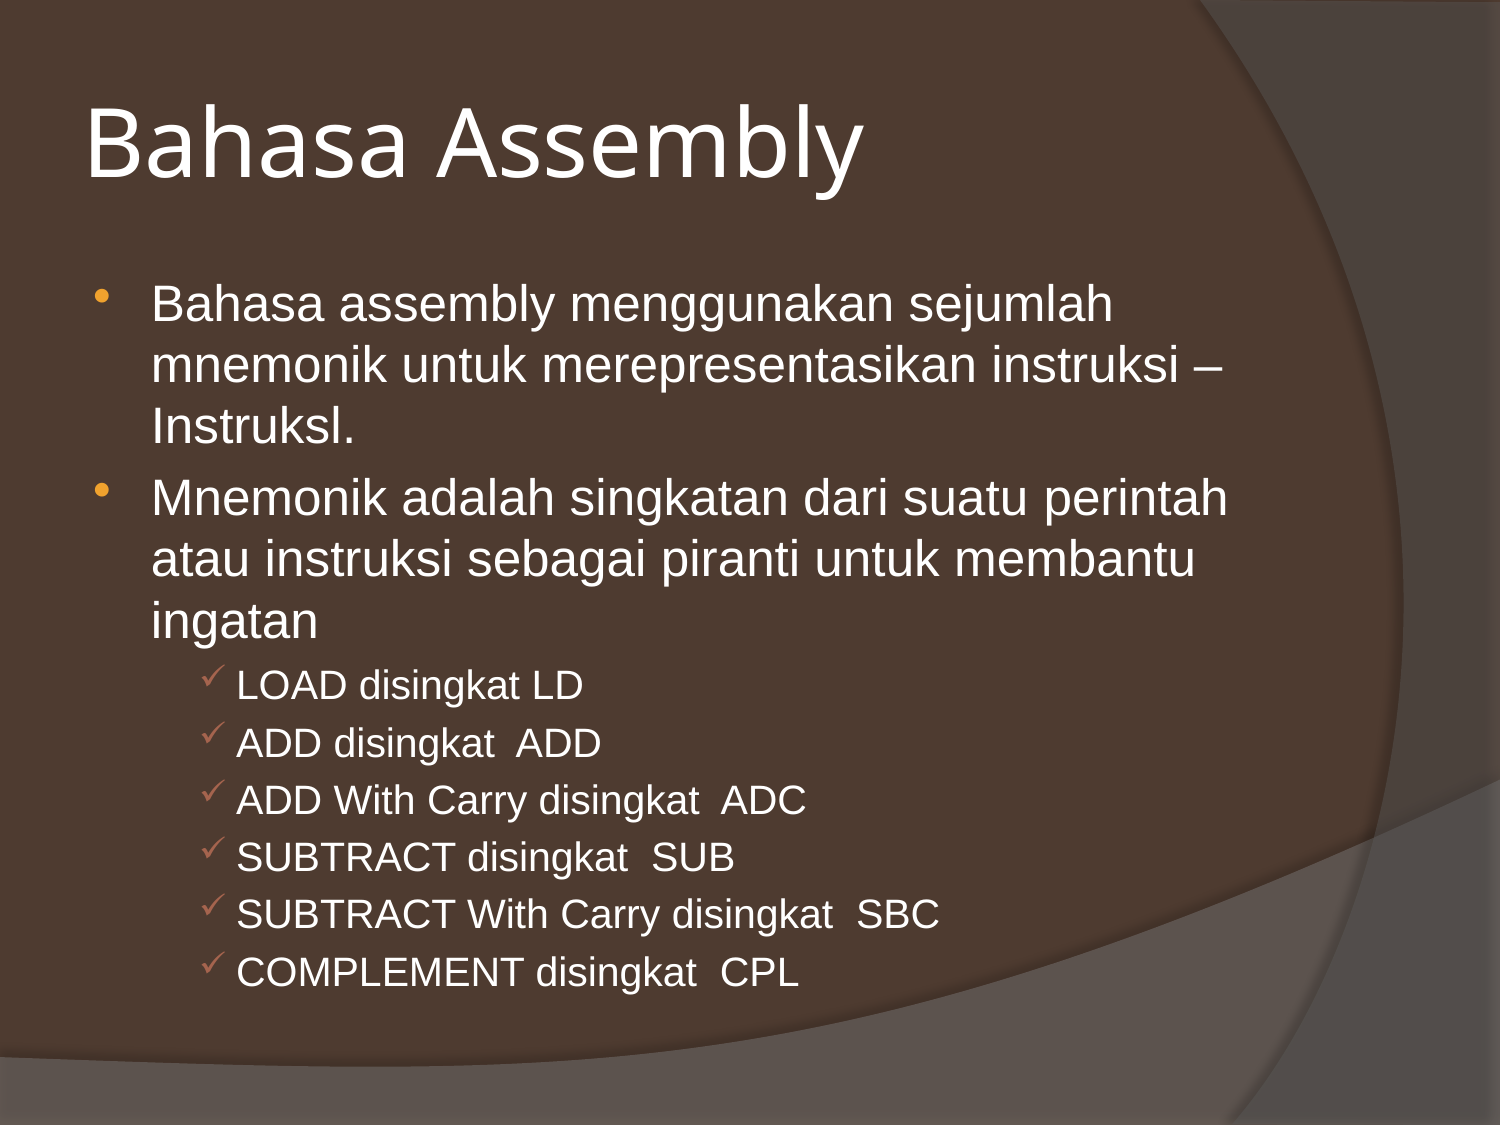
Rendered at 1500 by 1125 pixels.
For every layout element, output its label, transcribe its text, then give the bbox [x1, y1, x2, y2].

list Bahasa assembly menggunakan sejumlah mnemonik untuk merepresentasikan instruksi –Instruksl. Mnemonik adalah singkatan dari suatu perintah atau instruksi sebagai piranti untuk membantu ingatan LOAD disingkat LD ADD disingkat ADD ADD With Carry disingkat ADC SUBTRACT disingkat SUB SUBTRACT With Carry disingkat SBC COMPLEMENT disingkat CPL [75, 262, 1300, 1005]
title Bahasa Assembly [75, 45, 1300, 233]
